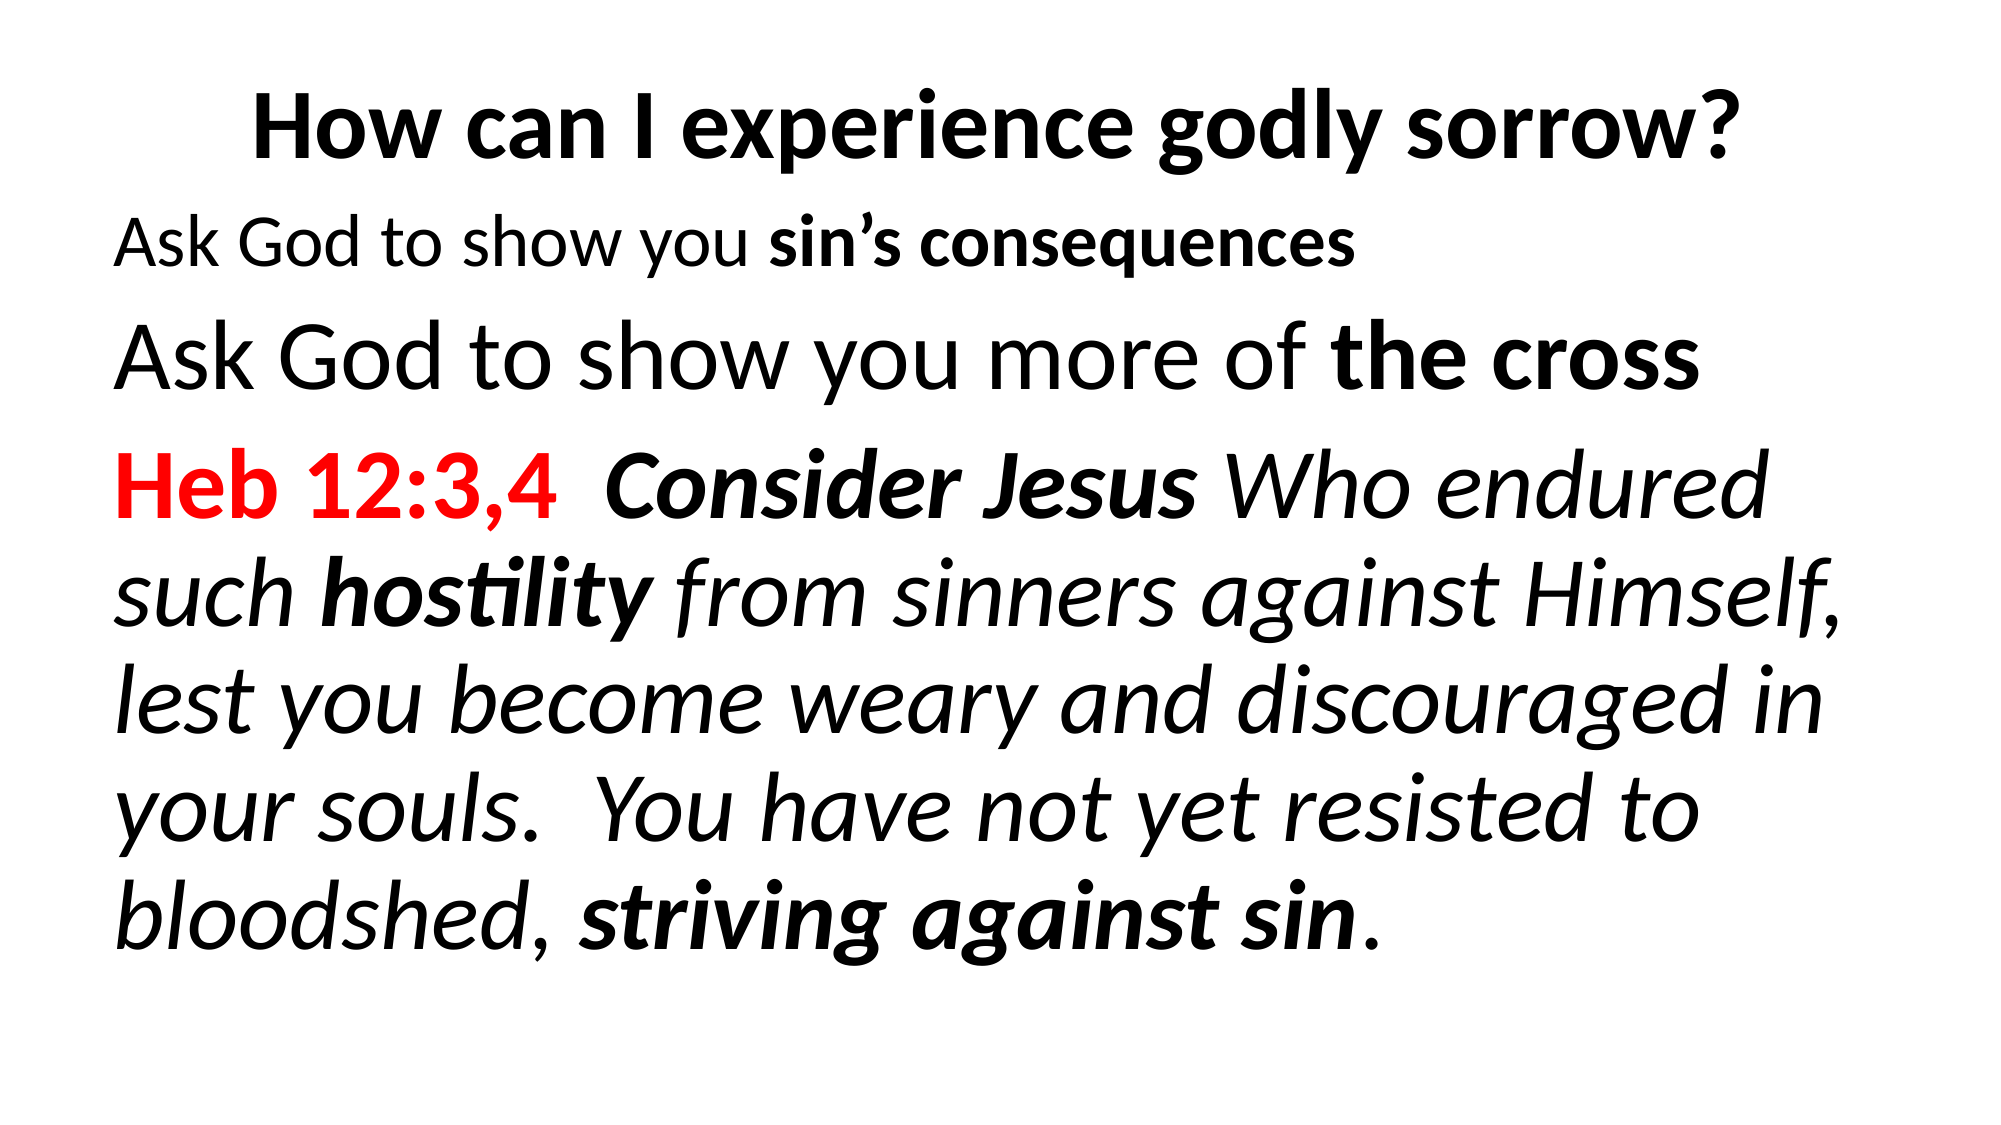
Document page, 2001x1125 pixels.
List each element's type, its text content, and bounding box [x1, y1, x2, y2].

subtitle How can I experience godly sorrow? Ask God to show you sin’s consequences Ask God to show you more of the cross Heb 12:3,4 Consider Jesus Who endured such hostility from sinners against Himself, lest you become weary and discouraged in your souls. You have not yet resisted to bloodshed, striving against sin. [98, 65, 1899, 1065]
